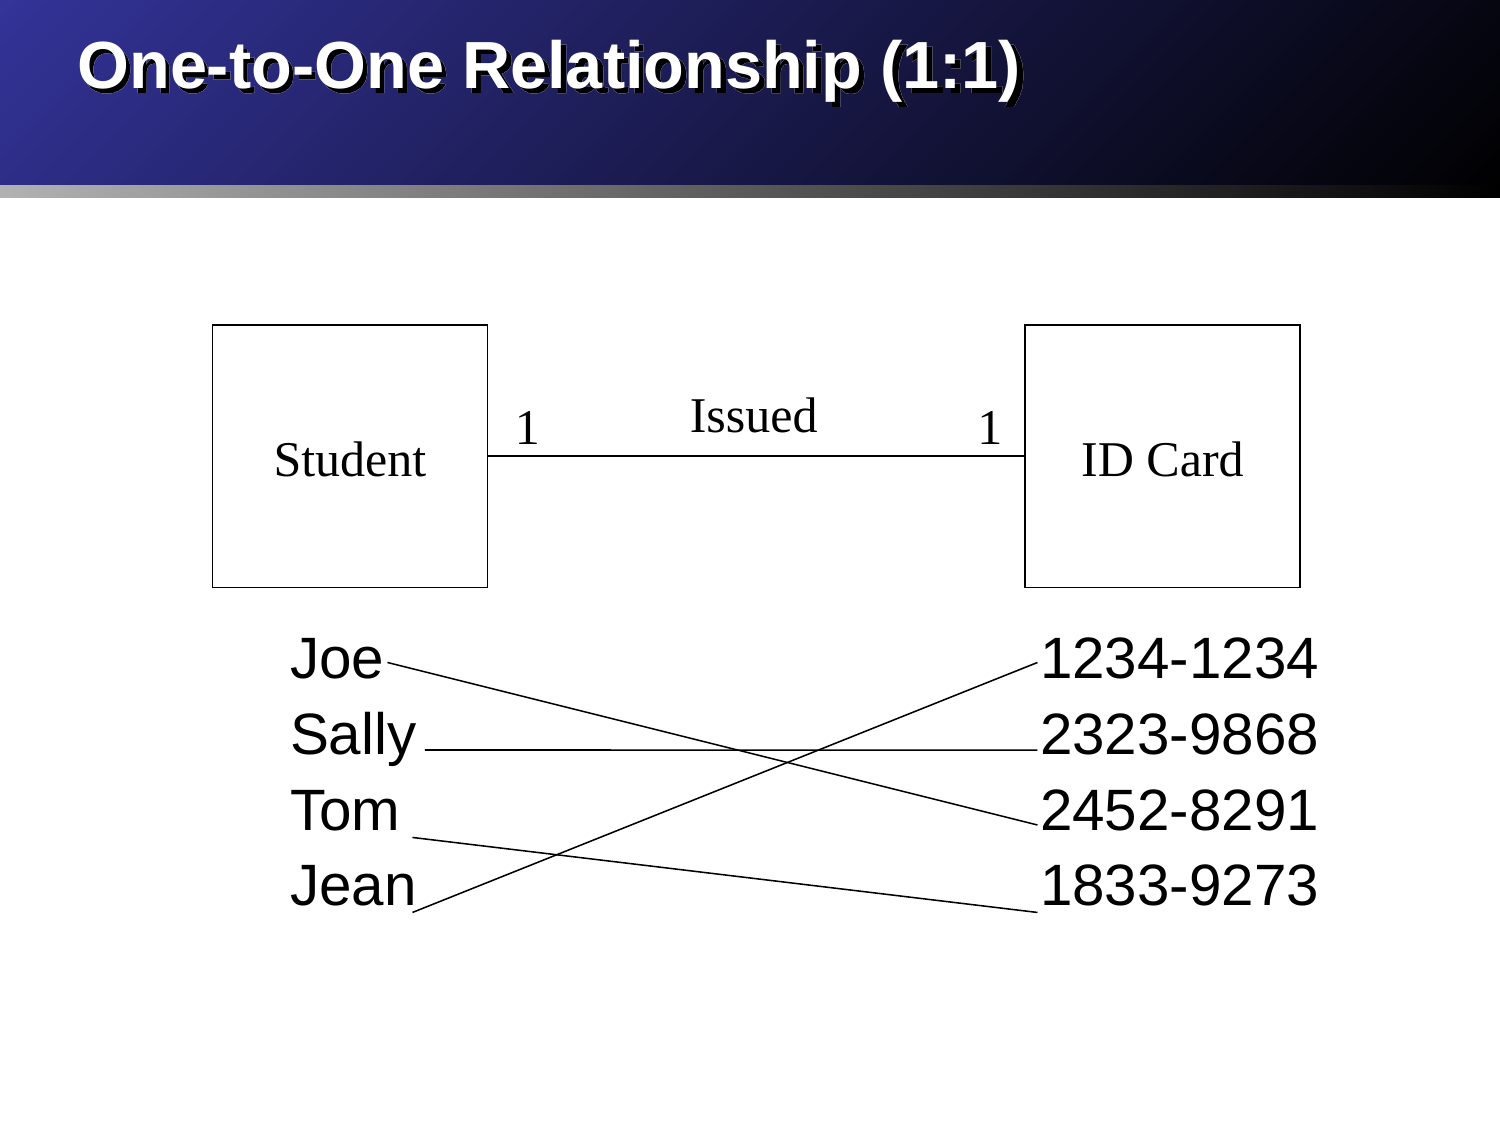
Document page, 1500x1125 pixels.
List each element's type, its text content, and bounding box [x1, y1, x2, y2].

list Joe Sally Tom Jean [274, 612, 763, 963]
list 1234-1234 2323-9868 2452-8291 1833-9273 [1024, 612, 1413, 963]
text_box 1 [962, 387, 1068, 462]
text_box ID Card [1025, 324, 1300, 588]
text_box Issued [675, 374, 863, 450]
title One-to-One Relationship (1:1) [62, 14, 1426, 165]
text_box 1 [499, 387, 606, 455]
text_box Student [212, 324, 488, 588]
